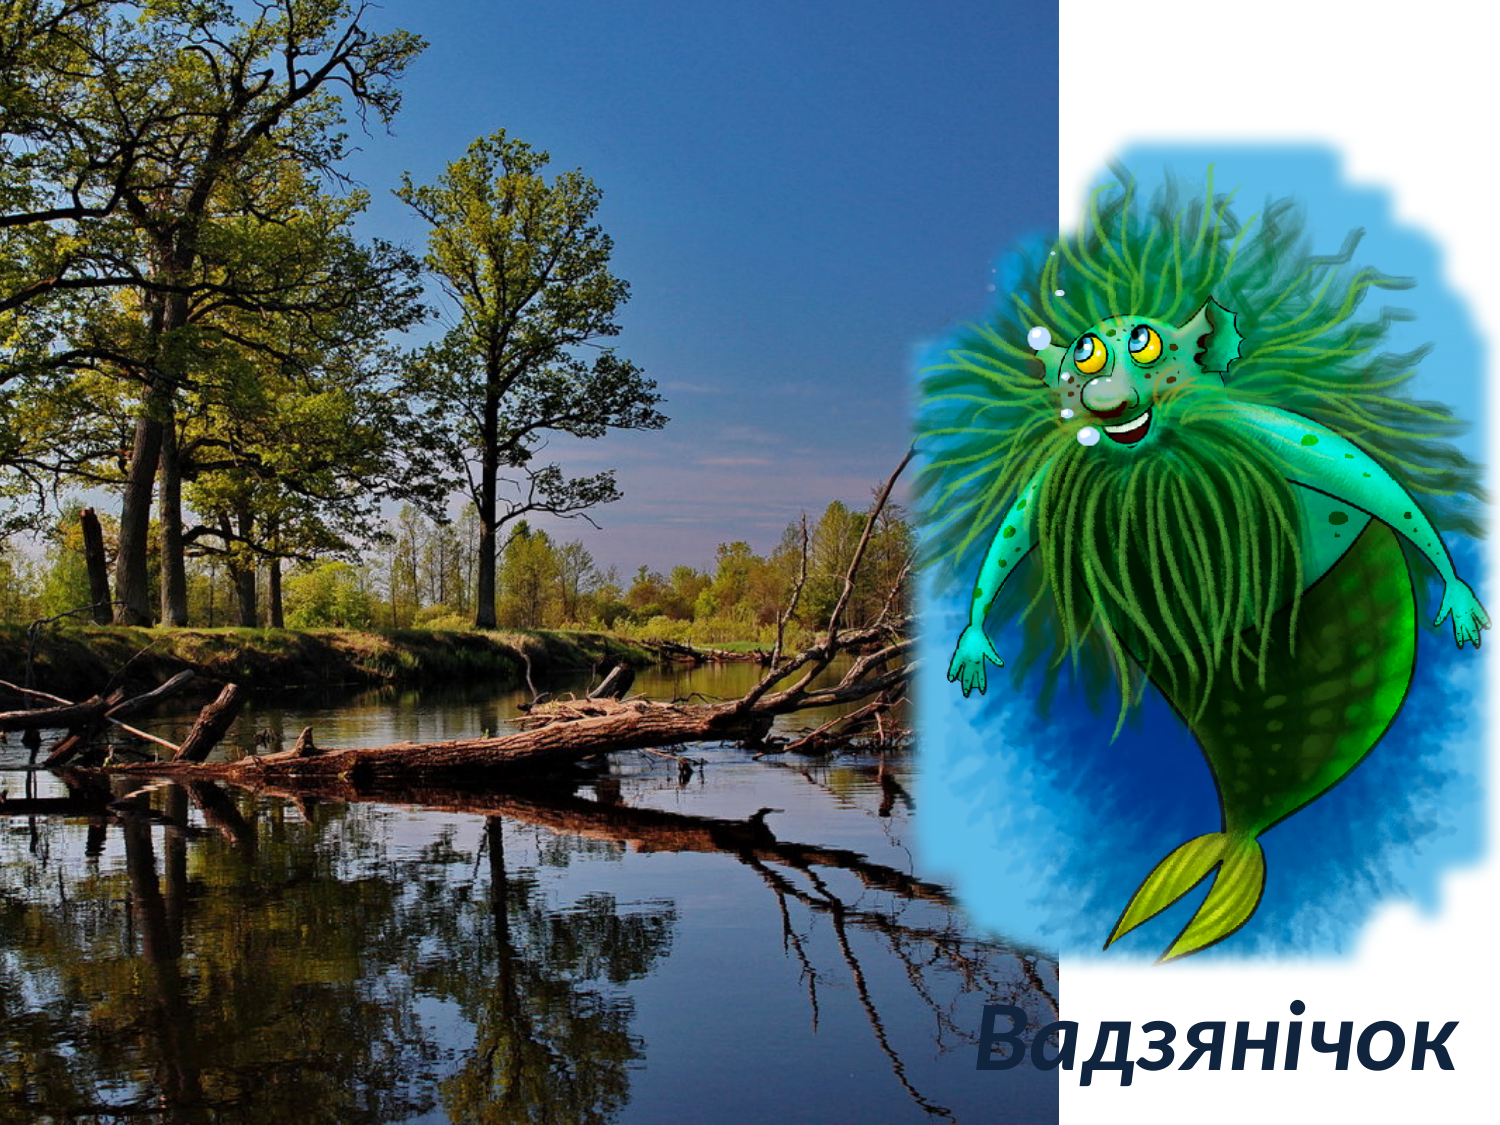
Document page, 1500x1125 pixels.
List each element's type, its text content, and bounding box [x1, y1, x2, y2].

picture [0, 0, 1500, 1125]
title Вадзянічок [1065, 984, 1500, 1125]
